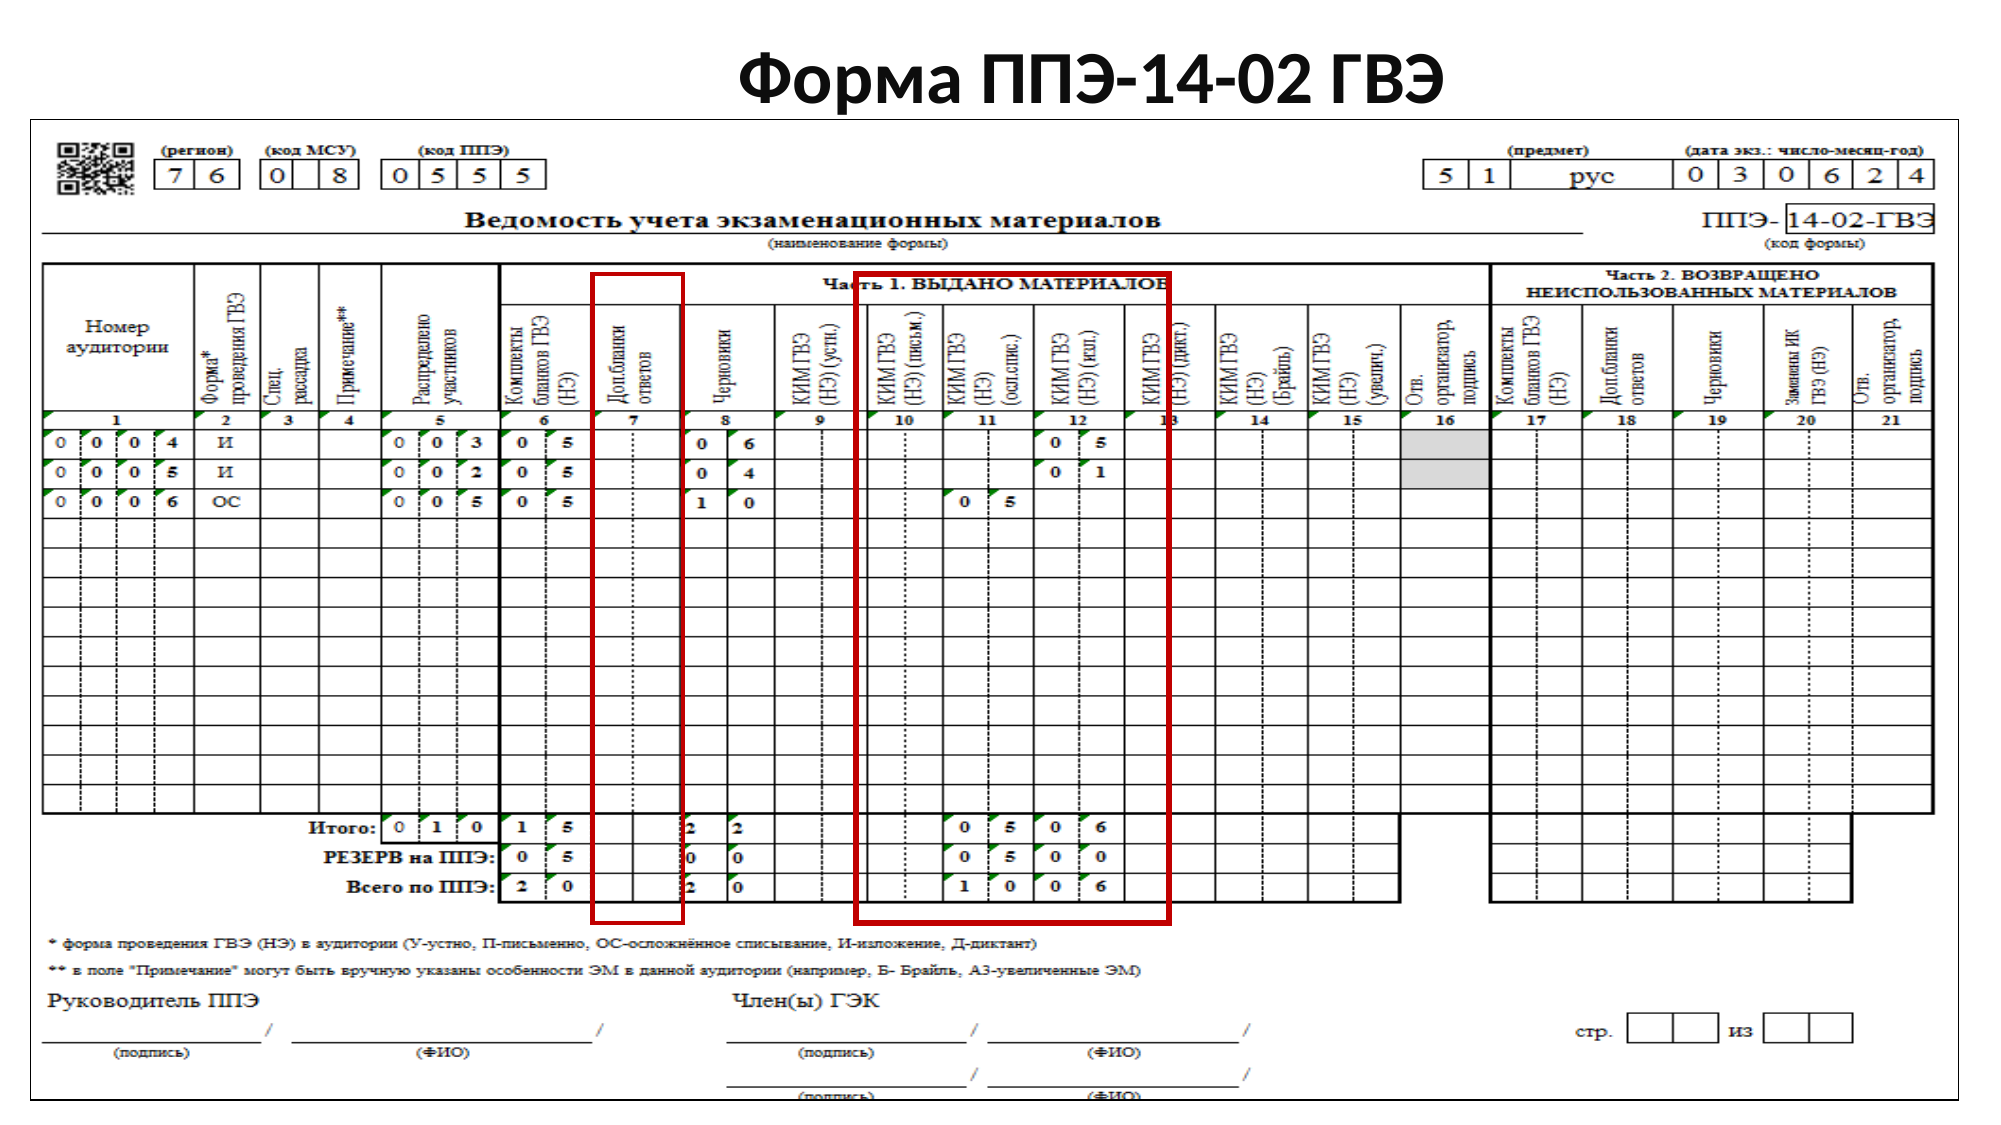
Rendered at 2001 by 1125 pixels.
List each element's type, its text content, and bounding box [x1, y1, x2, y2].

text_box Форма ППЭ-14-02 ГВЭ [681, 27, 1503, 119]
picture [30, 120, 1958, 1100]
